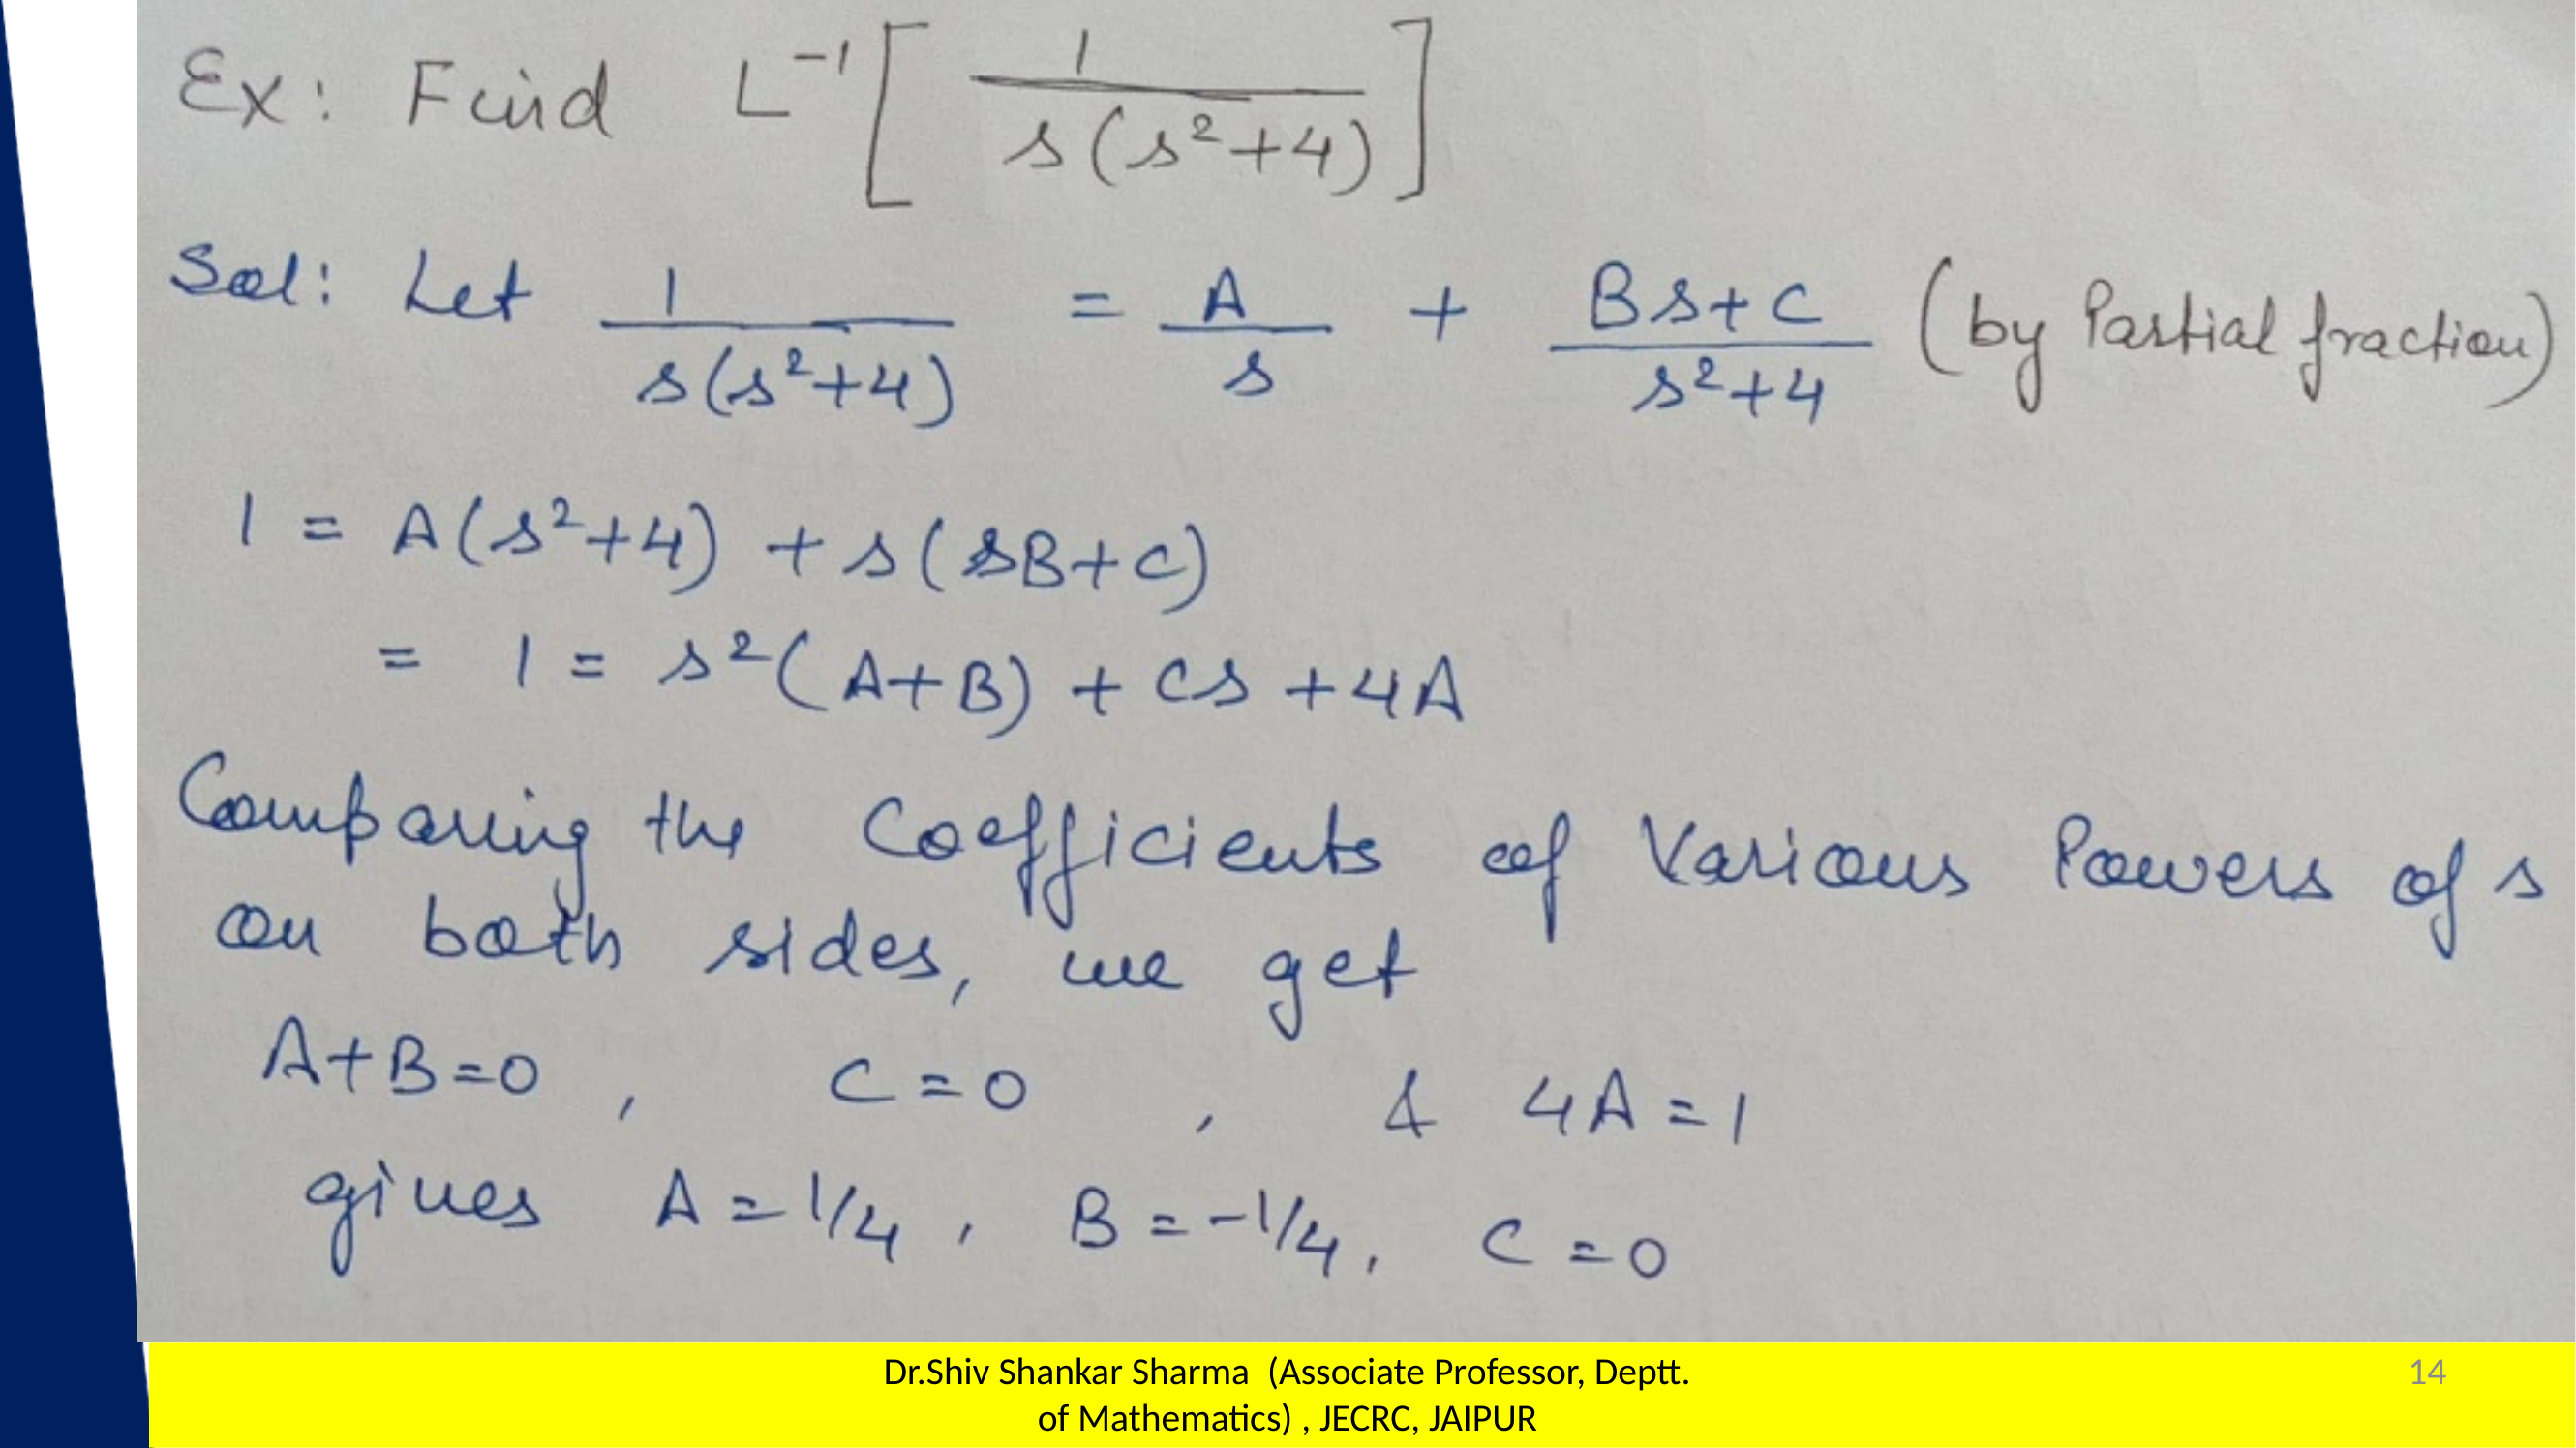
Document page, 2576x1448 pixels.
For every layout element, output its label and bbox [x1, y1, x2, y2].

text_box [0, 0, 2576, 1448]
picture [137, 0, 2576, 1342]
